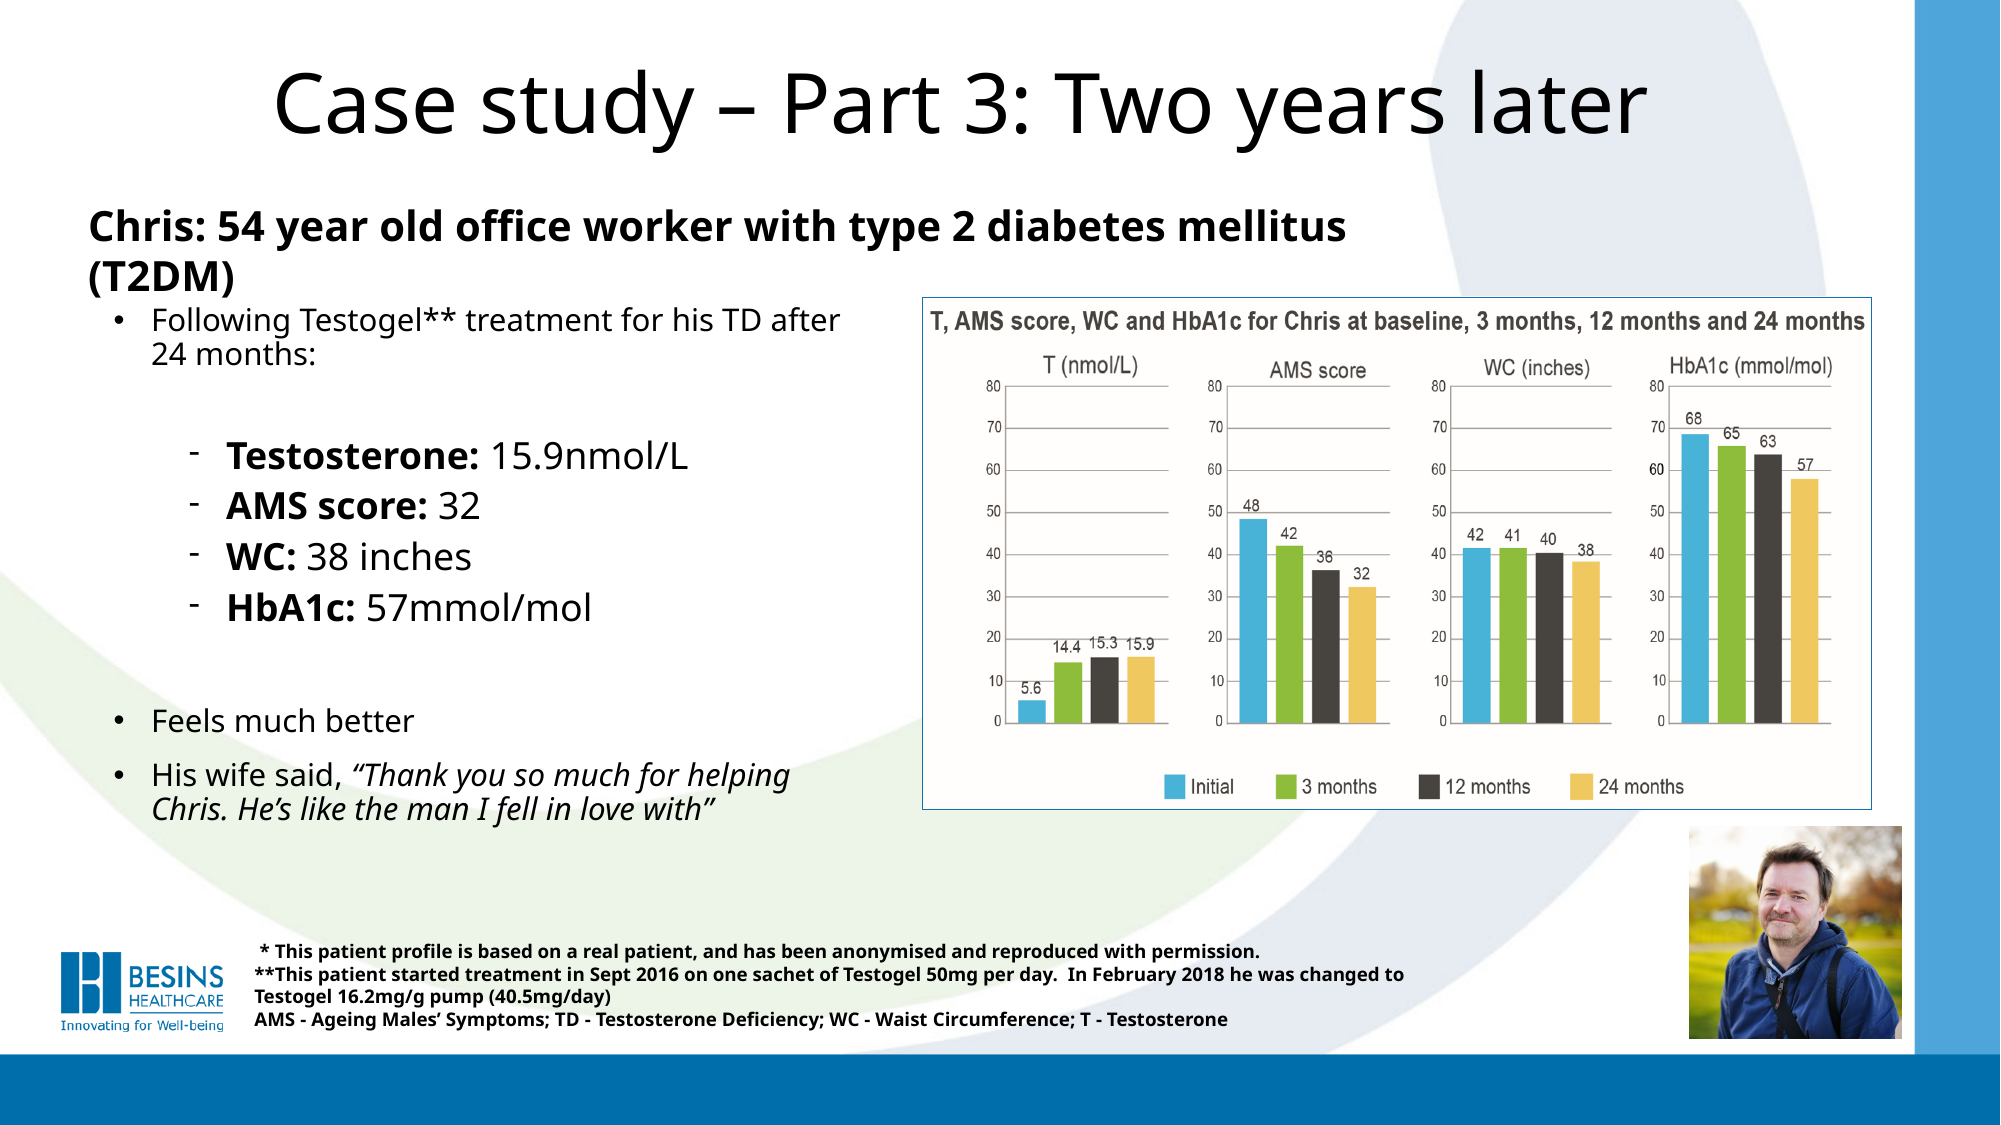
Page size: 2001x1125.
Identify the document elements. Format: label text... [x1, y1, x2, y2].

list Following Testogel** treatment for his TD after 24 months: Testosterone: 15.9nmol/L AMS score: 32 WC: 38 inches HbA1c: 57mmol/mol Feels much better His wife said, “Thank you so much for helping Chris. He’s like the man I fell in love with” [98, 297, 890, 875]
text_box Chris: 54 year old office worker with type 2 diabetes mellitus (T2DM) [73, 192, 1516, 307]
title Case study – Part 3: Two years later [50, 37, 1872, 175]
picture [0, 0, 2000, 1125]
